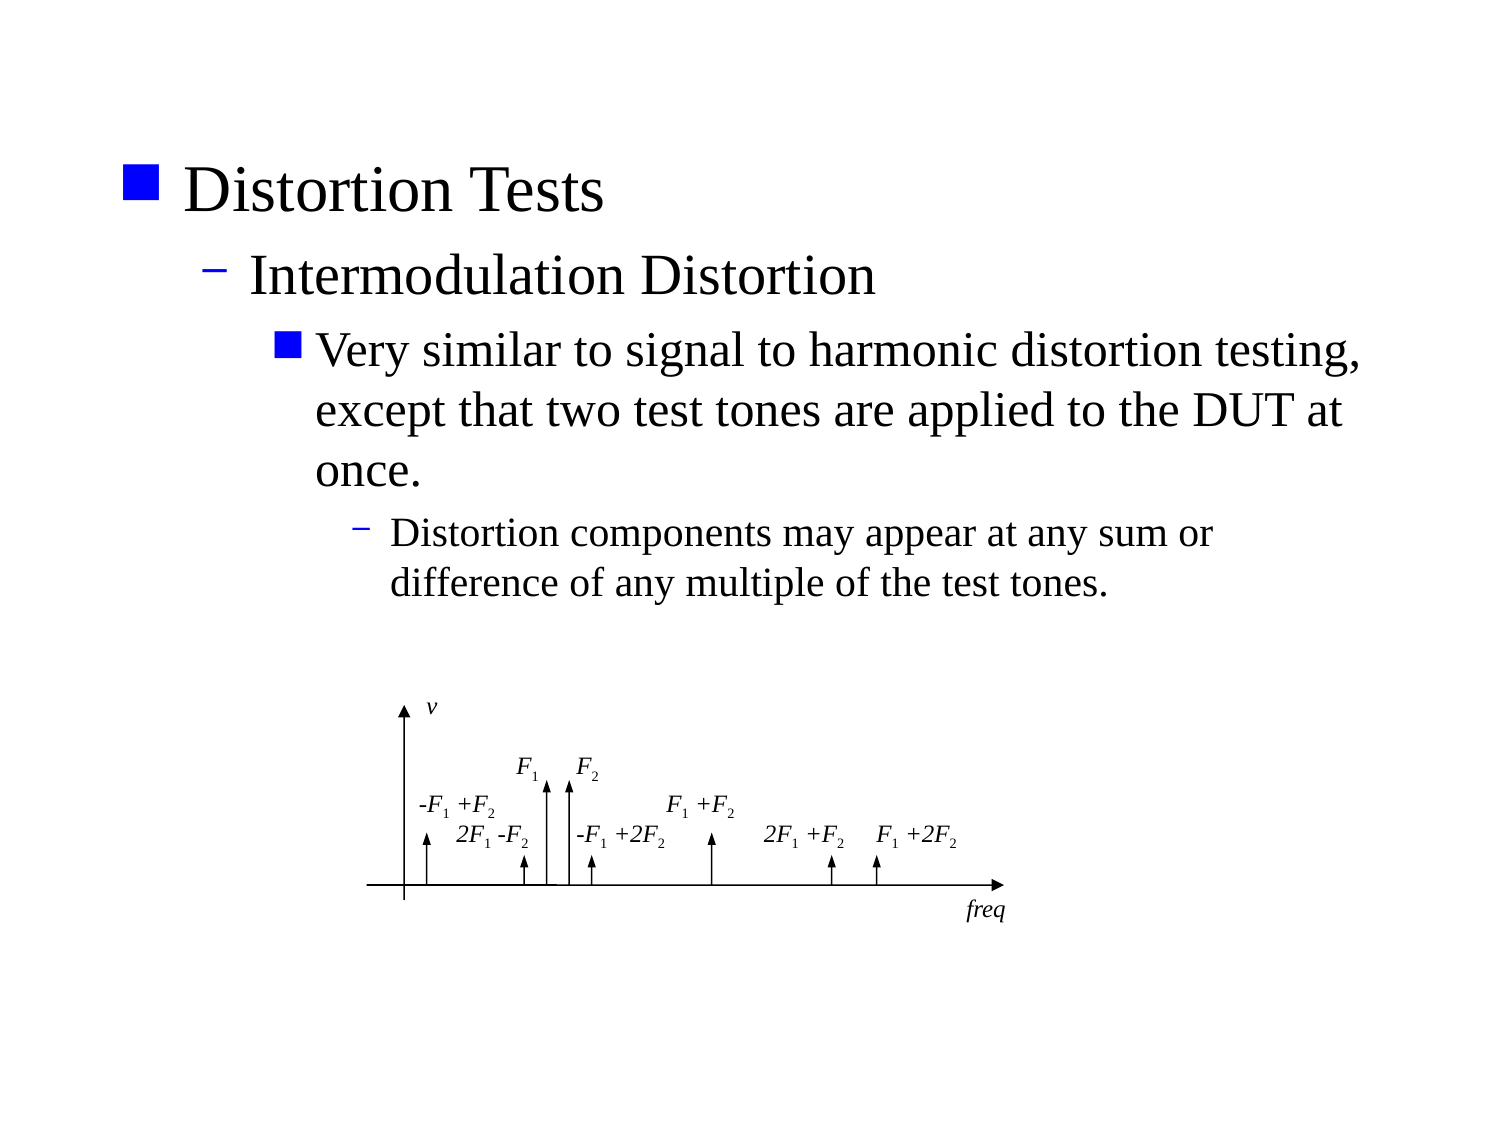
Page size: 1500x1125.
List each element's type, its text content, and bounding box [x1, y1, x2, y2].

list Distortion Tests Intermodulation Distortion Very similar to signal to harmonic distortion testing, except that two test tones are applied to the DUT at once. Distortion components may appear at any sum or difference of any multiple of the test tones. [112, 137, 1388, 813]
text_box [366, 682, 1035, 946]
